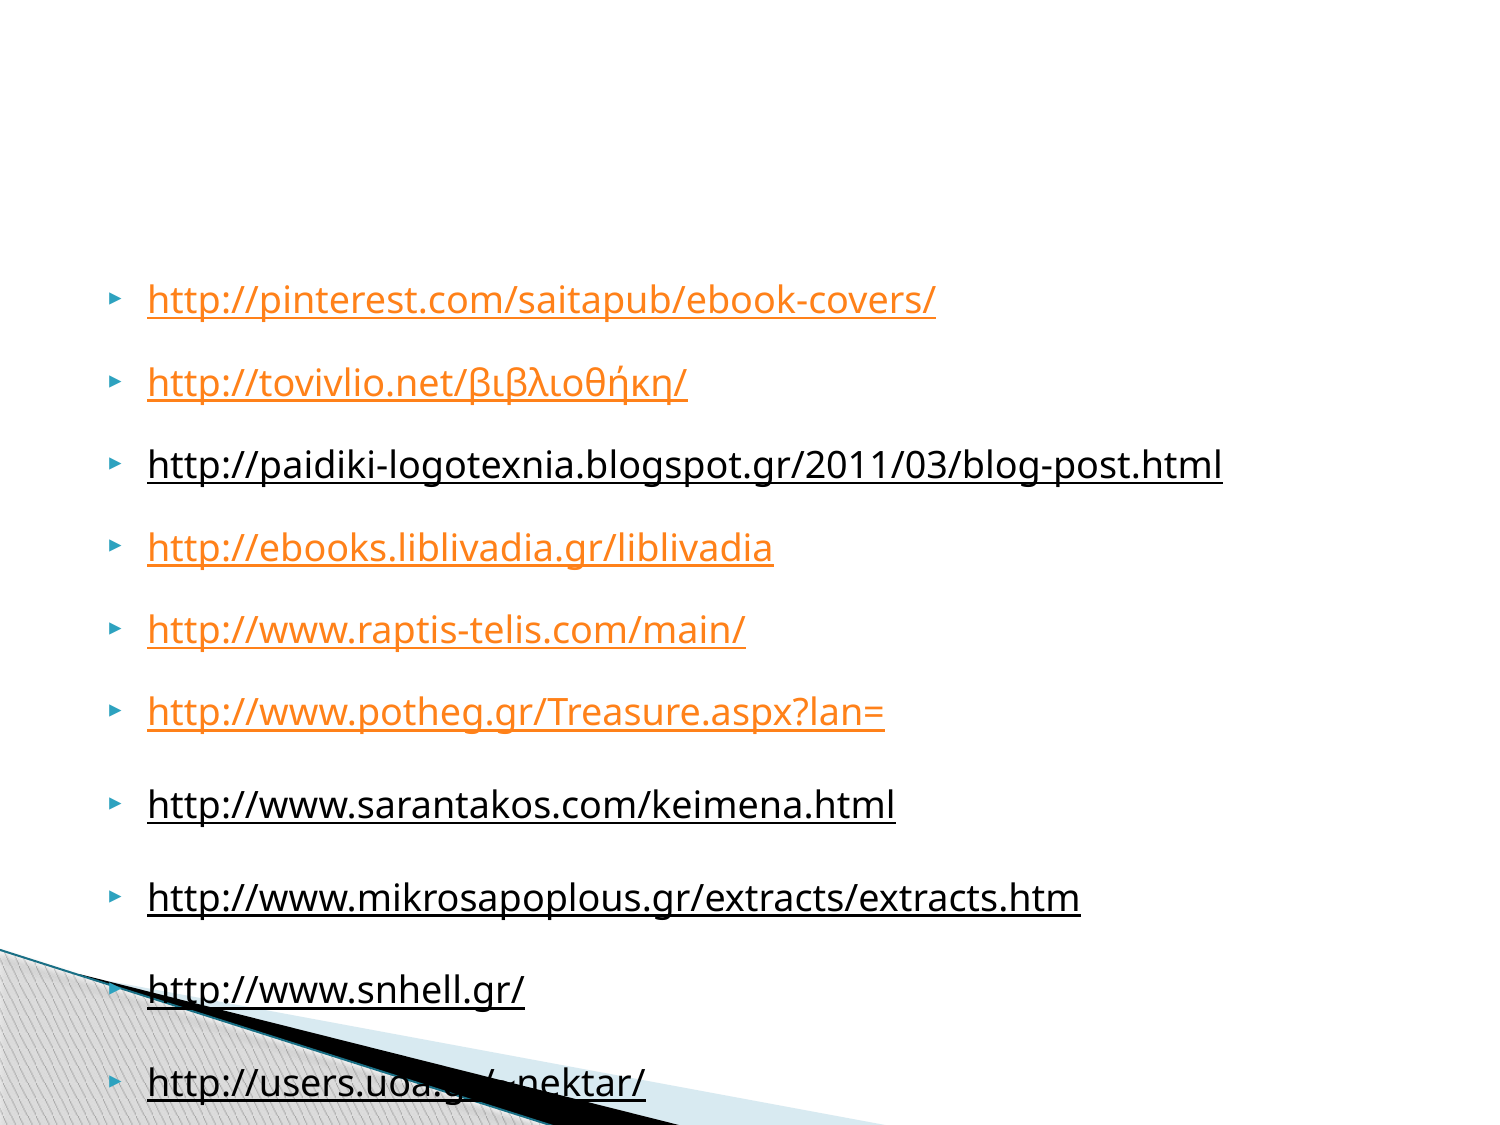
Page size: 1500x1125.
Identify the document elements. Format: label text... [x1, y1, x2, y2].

list http://pinterest.com/saitapub/ebook-covers/ http://tovivlio.net/βιβλιοθήκη/ http://paidiki-logotexnia.blogspot.gr/2011/03/blog-post.html http://ebooks.liblivadia.gr/liblivadia http://www.raptis-telis.com/main/ http://www.potheg.gr/Treasure.aspx?lan= http://www.sarantakos.com/keimena.html http://www.mikrosapoplous.gr/extracts/extracts.htm http://www.snhell.gr/ http://users.uoa.gr/~nektar/ [75, 243, 1425, 1125]
